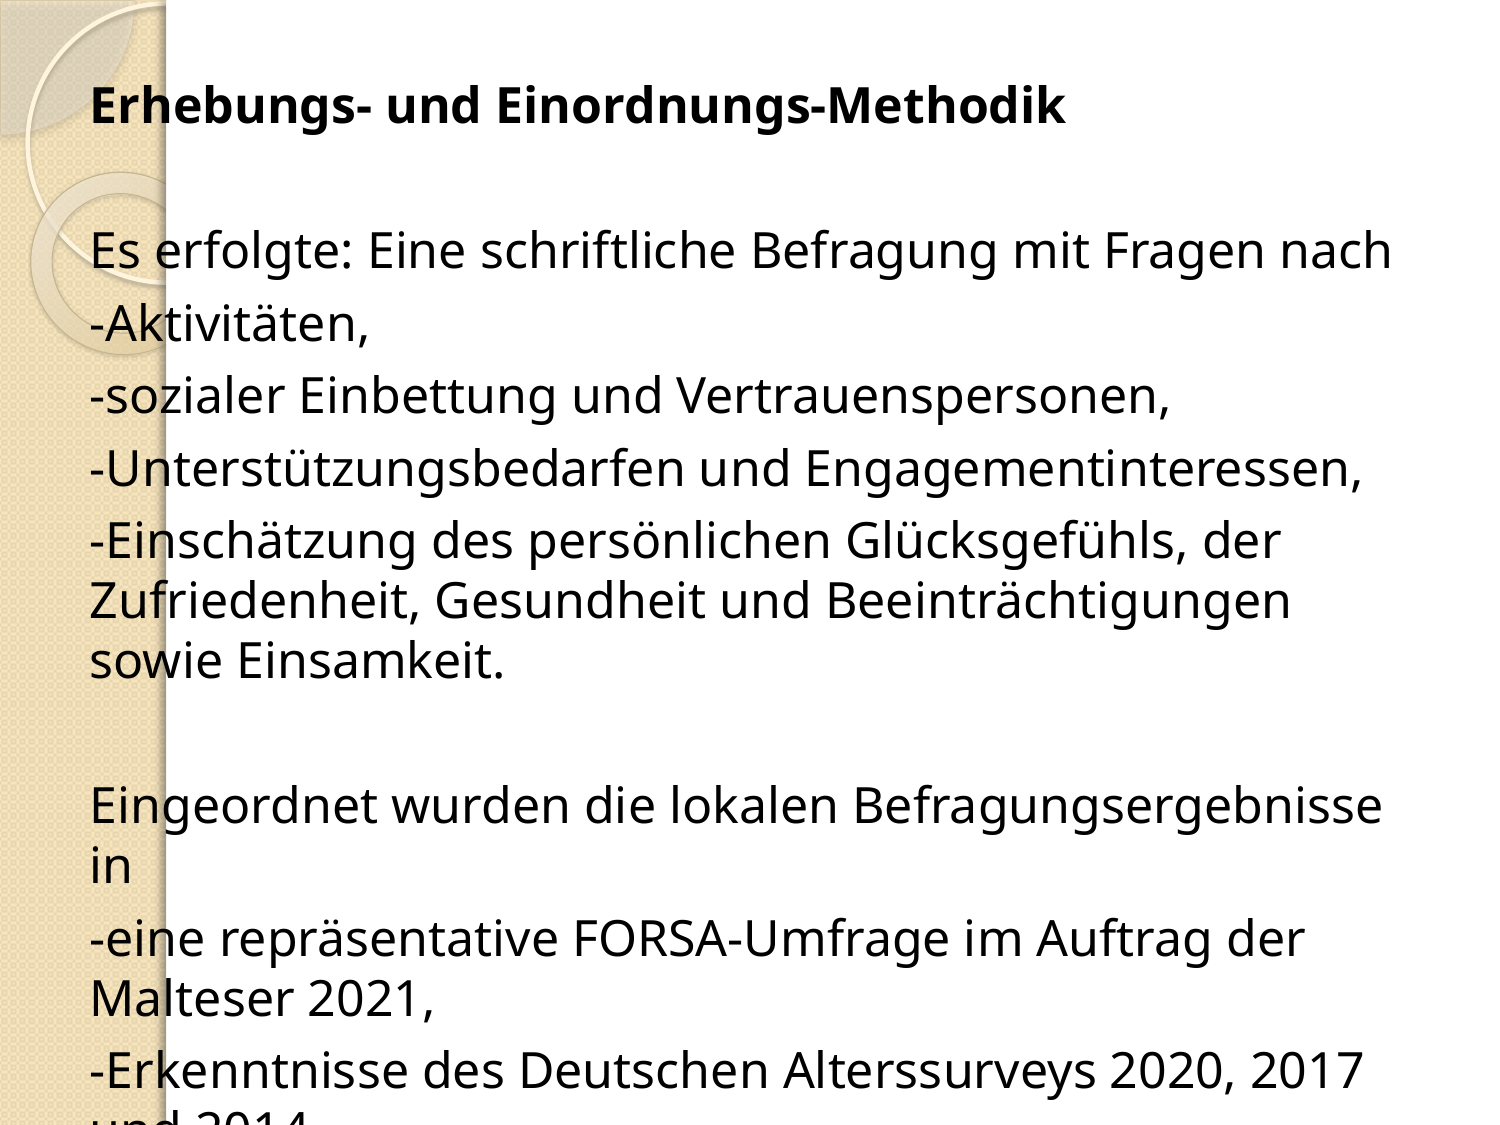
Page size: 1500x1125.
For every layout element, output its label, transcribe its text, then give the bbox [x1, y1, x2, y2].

list Erhebungs- und Einordnungs-Methodik Es erfolgte: Eine schriftliche Befragung mit Fragen nach -Aktivitäten, -sozialer Einbettung und Vertrauenspersonen, -Unterstützungsbedarfen und Engagementinteressen, -Einschätzung des persönlichen Glücksgefühls, der Zufriedenheit, Gesundheit und Beeinträchtigungen sowie Einsamkeit. Eingeordnet wurden die lokalen Befragungsergebnisse in -eine repräsentative FORSA-Umfrage im Auftrag der Malteser 2021, -Erkenntnisse des Deutschen Alterssurveys 2020, 2017 und 2014. (vom Deutschen Zentrum für Altersfragen Berlin). [75, 66, 1425, 894]
